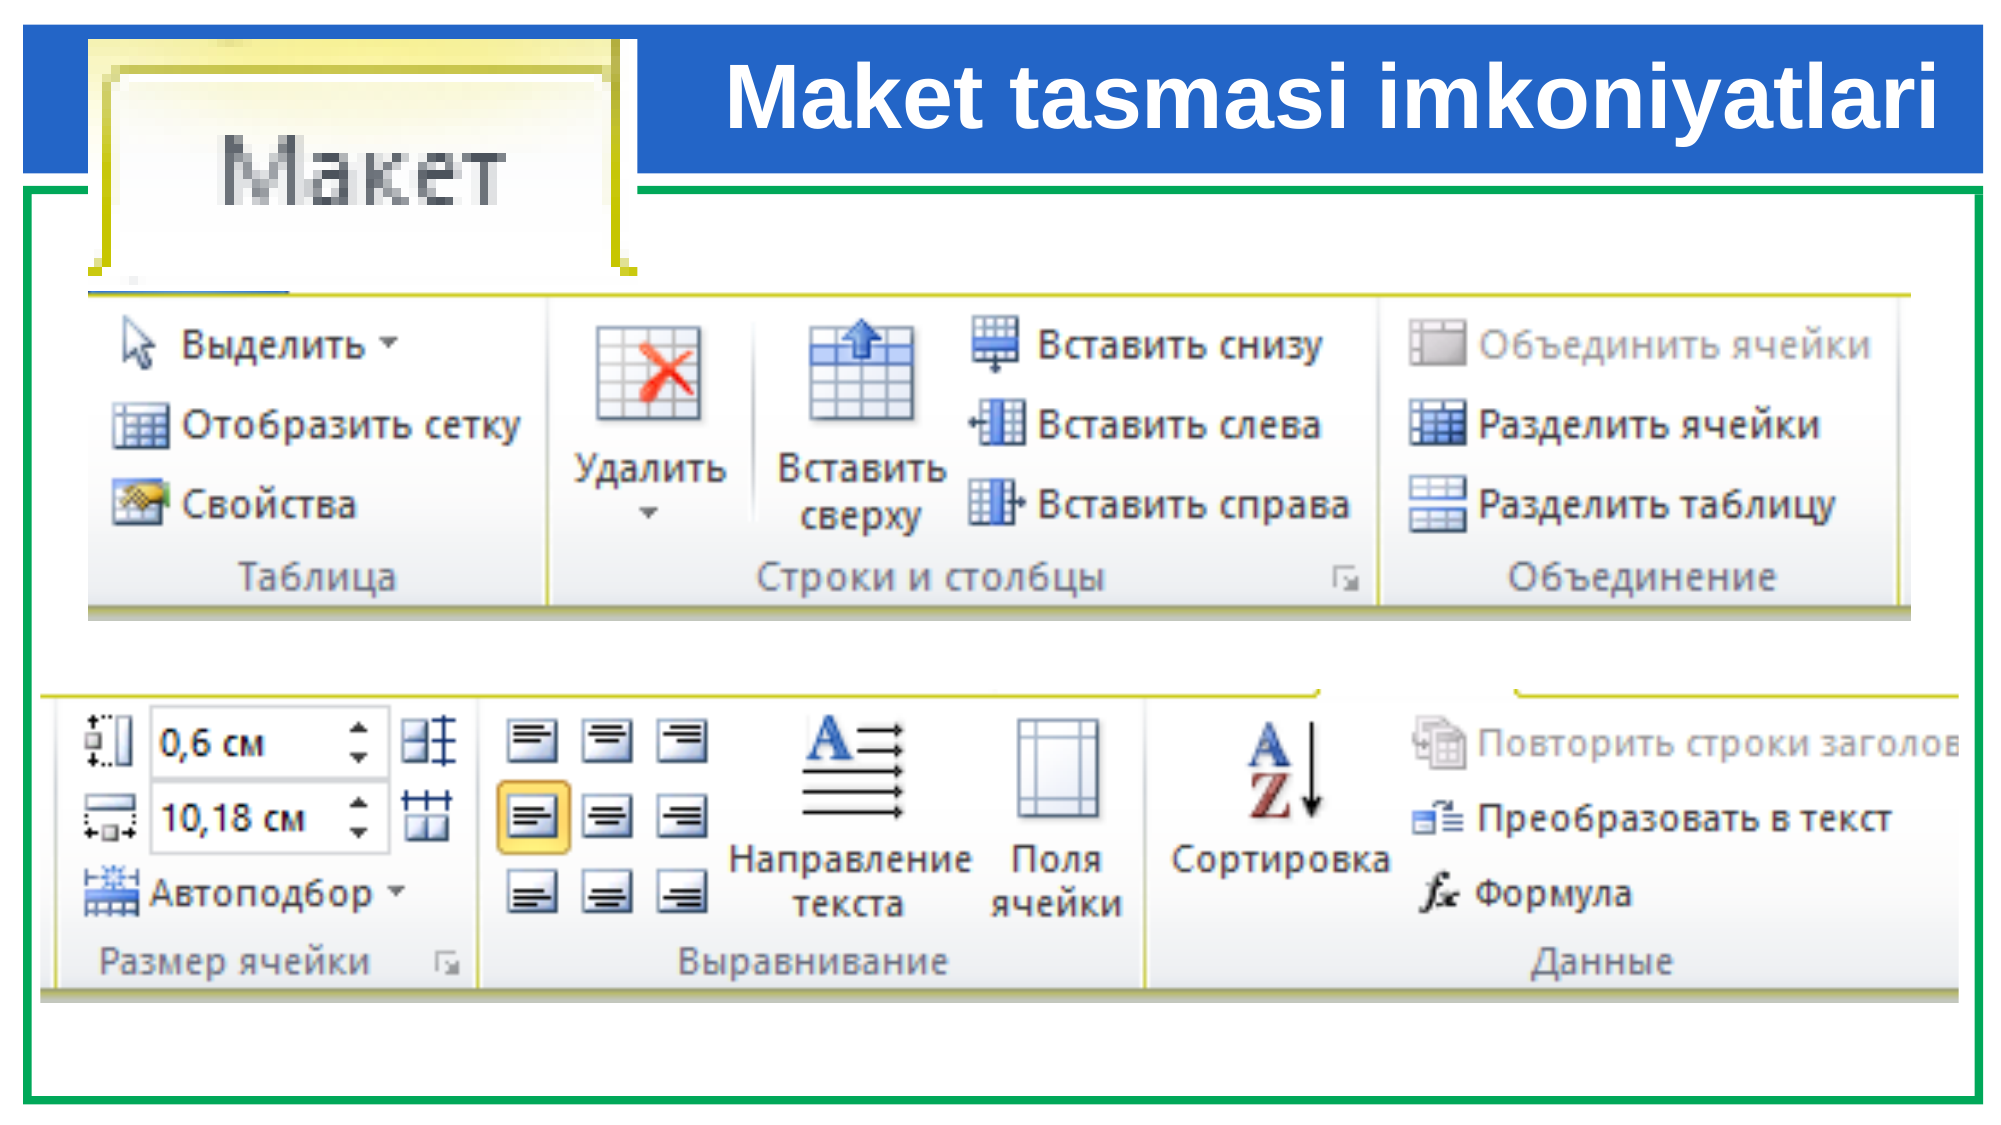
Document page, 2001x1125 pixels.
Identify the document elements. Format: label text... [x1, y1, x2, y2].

picture [40, 291, 1959, 1023]
picture [87, 38, 638, 285]
text_box Maket tasmasi imkoniyatlari [362, 29, 2000, 155]
